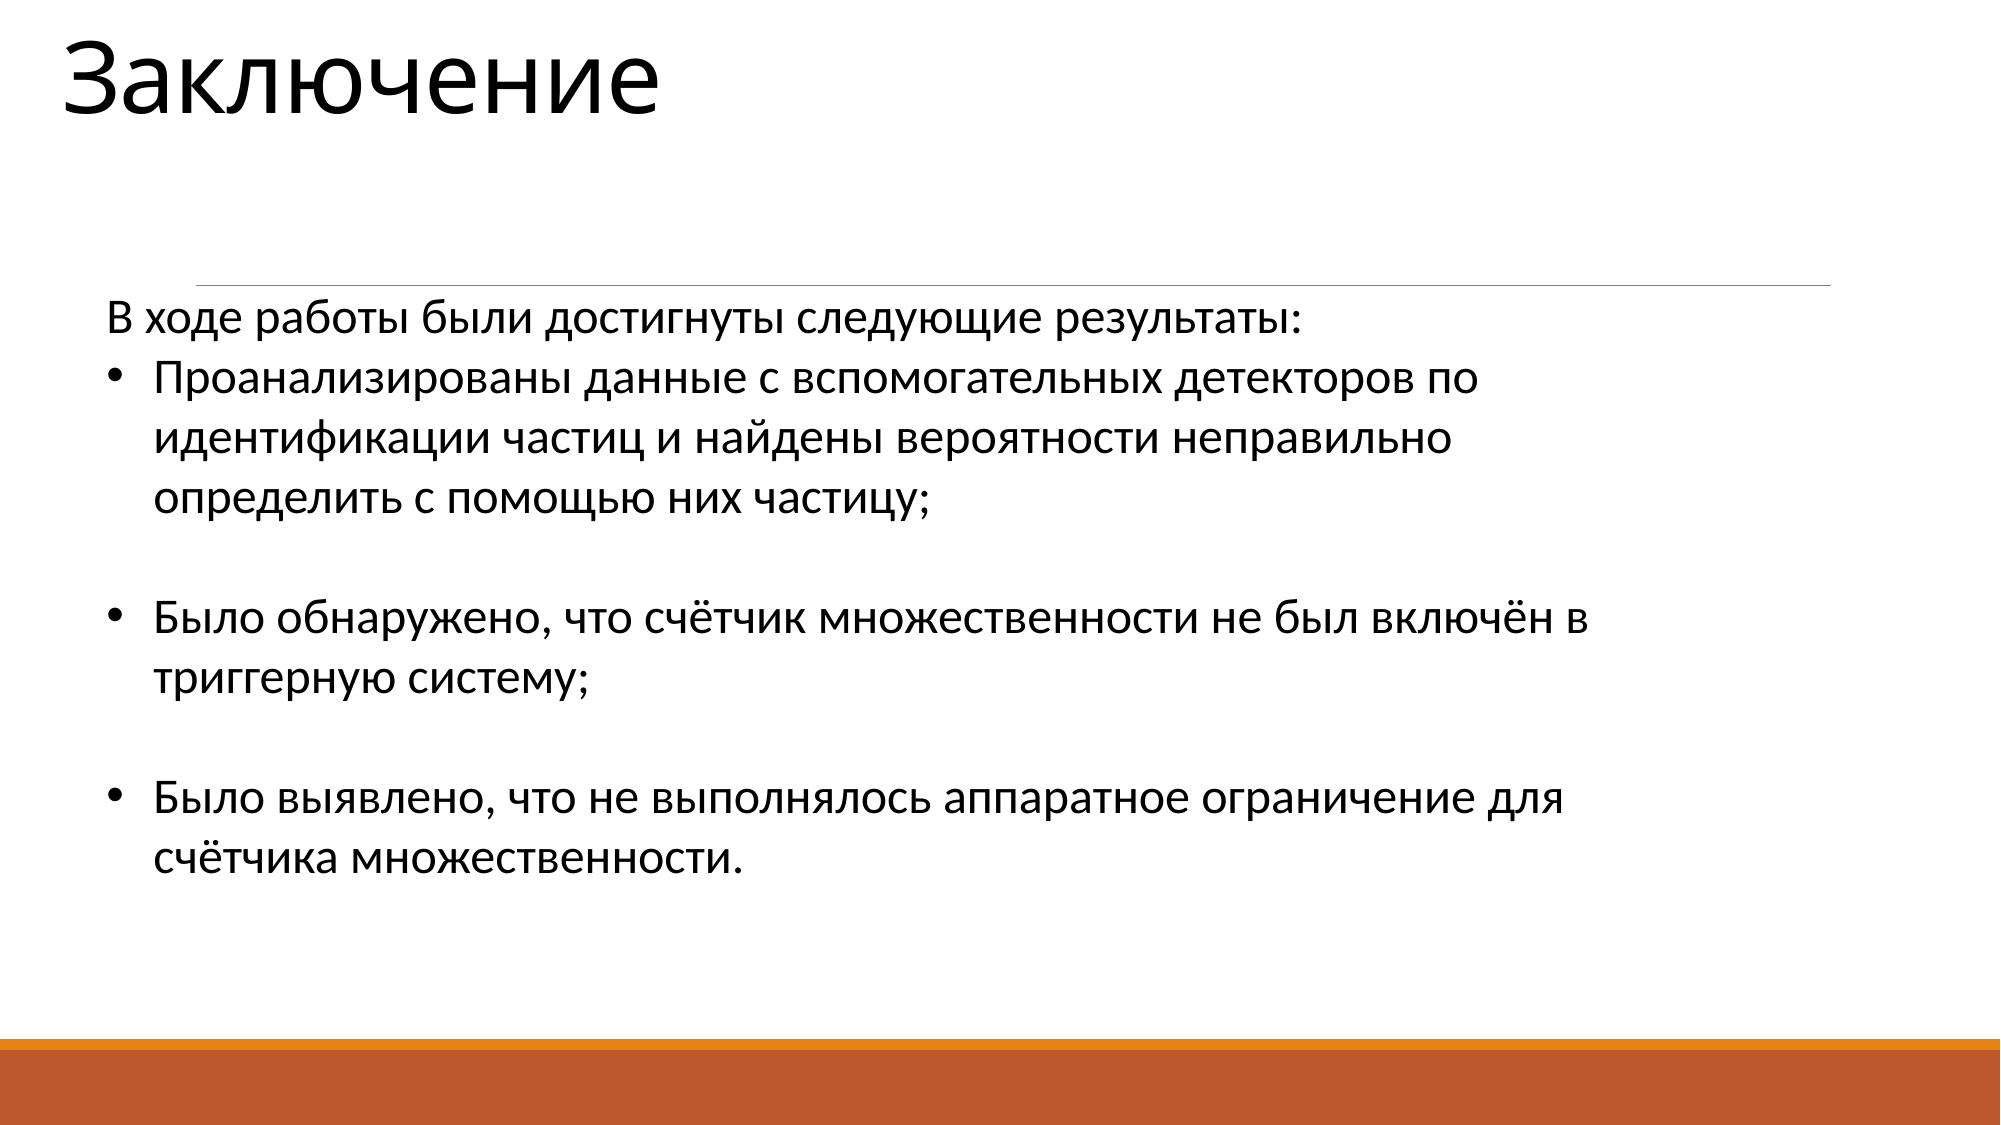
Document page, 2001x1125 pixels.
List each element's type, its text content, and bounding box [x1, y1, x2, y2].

title Заключение [47, 0, 1698, 142]
text_box В ходе работы были достигнуты следующие результаты: Проанализированы данные с вспомогательных детекторов по идентификации частиц и найдены вероятности неправильно определить с помощью них частицу; Было обнаружено, что счётчик множественности не был включён в триггерную систему; Было выявлено, что не выполнялось аппаратное ограничение для счётчика множественности. [91, 276, 1653, 892]
